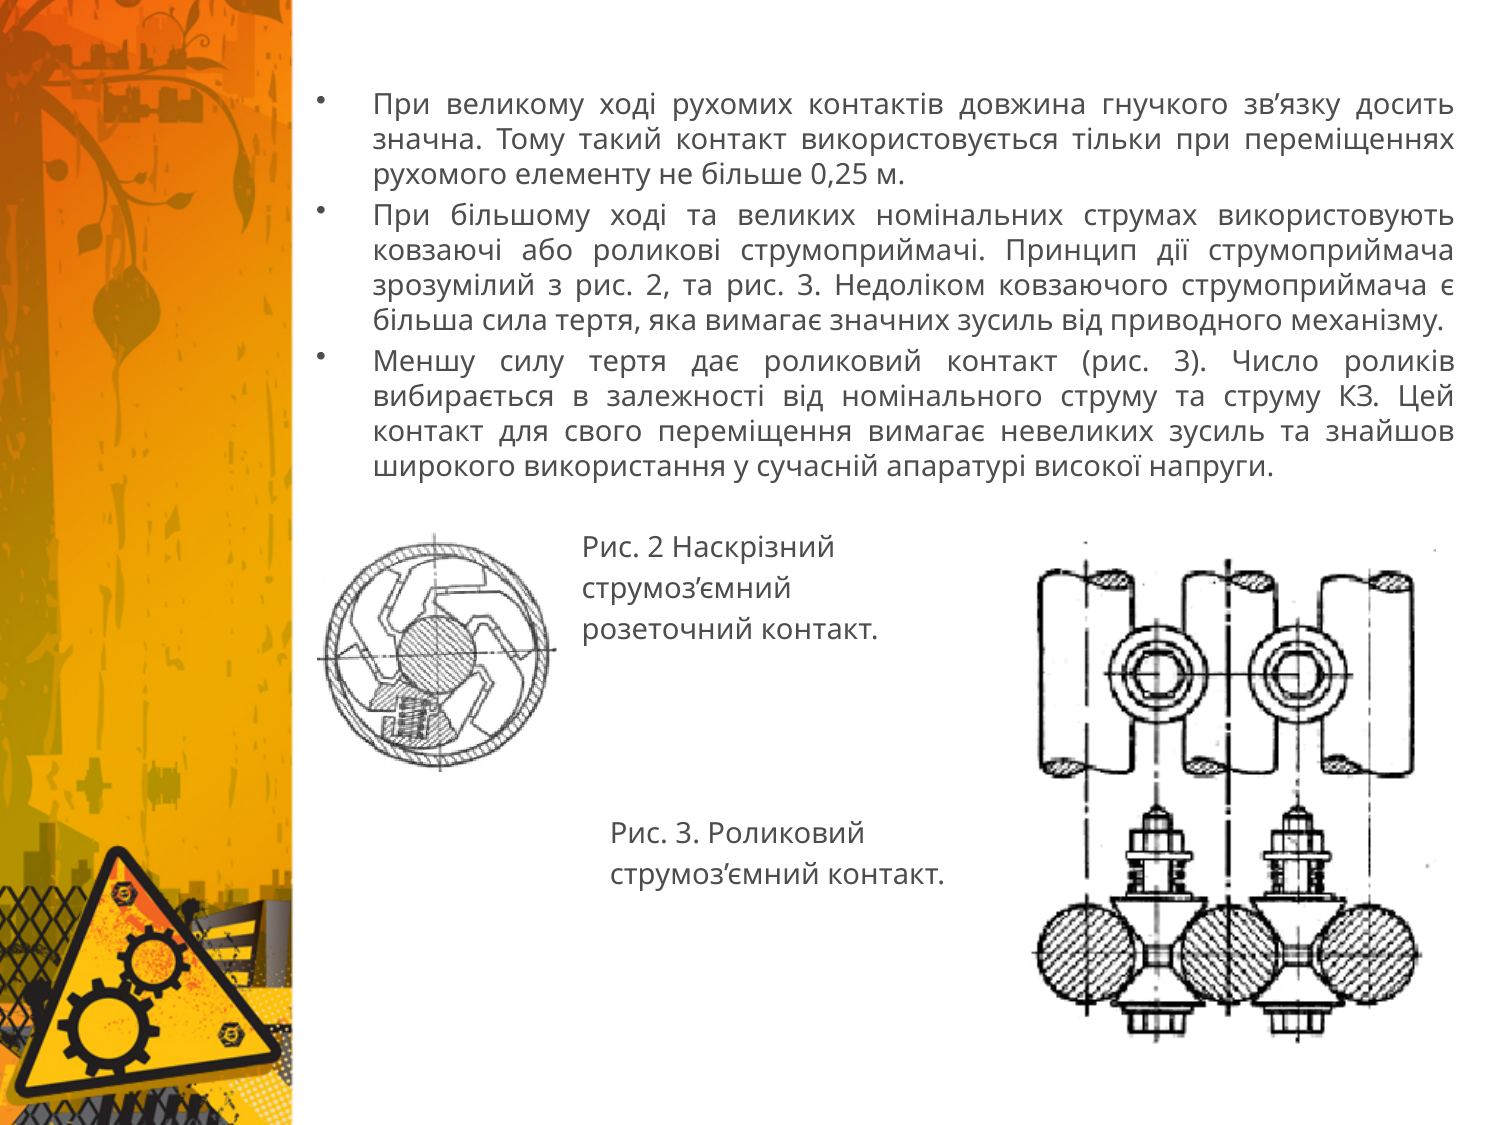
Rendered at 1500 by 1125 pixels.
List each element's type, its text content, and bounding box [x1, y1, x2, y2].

picture [0, 0, 1500, 1125]
list При великому ході рухомих контактів довжина гнучкого зв’язку досить значна. Тому такий контакт використовується тільки при переміщеннях рухомого елементу не більше 0,25 м. При більшому ході та великих номінальних струмах використовують ковзаючі або роликові струмоприймачі. Принцип дії струмоприймача зрозумілий з рис. 2, та рис. 3. Недоліком ковзаючого струмоприймача є більша сила тертя, яка вимагає значних зусиль від приводного механізму. Меншу силу тертя дає роликовий контакт (рис. 3). Число роликів вибирається в залежності від номінального струму та струму КЗ. Цей контакт для свого переміщення вимагає невеликих зусиль та знайшов широкого використання у сучасній апаратурі високої напруги. Рис. 2 Наскрізний струмоз’ємний розеточний контакт. Рис. 3. Роликовий струмоз’ємний контакт. [300, 77, 1471, 1118]
